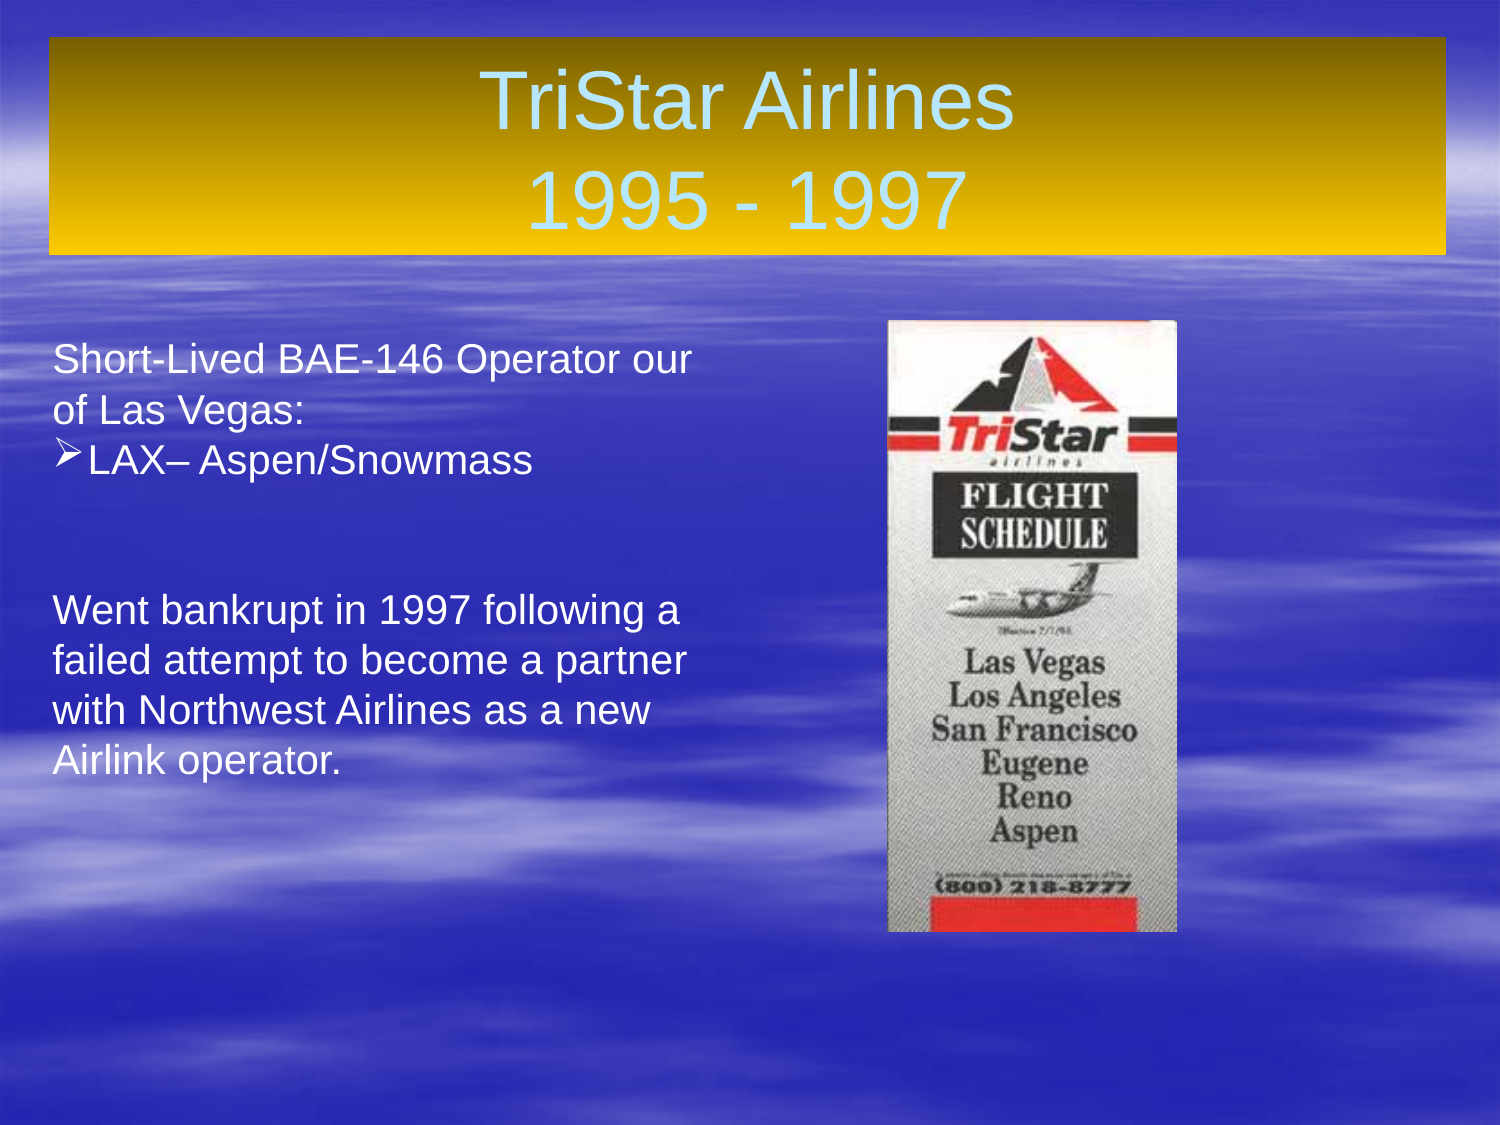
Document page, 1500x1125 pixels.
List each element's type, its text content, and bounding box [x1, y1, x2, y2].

text_box Short-Lived BAE-146 Operator our of Las Vegas: LAX– Aspen/Snowmass Went bankrupt in 1997 following a failed attempt to become a partner with Northwest Airlines as a new Airlink operator. [37, 324, 725, 790]
picture [887, 320, 1177, 932]
title TriStar Airlines 1995 - 1997 [49, 37, 1446, 256]
